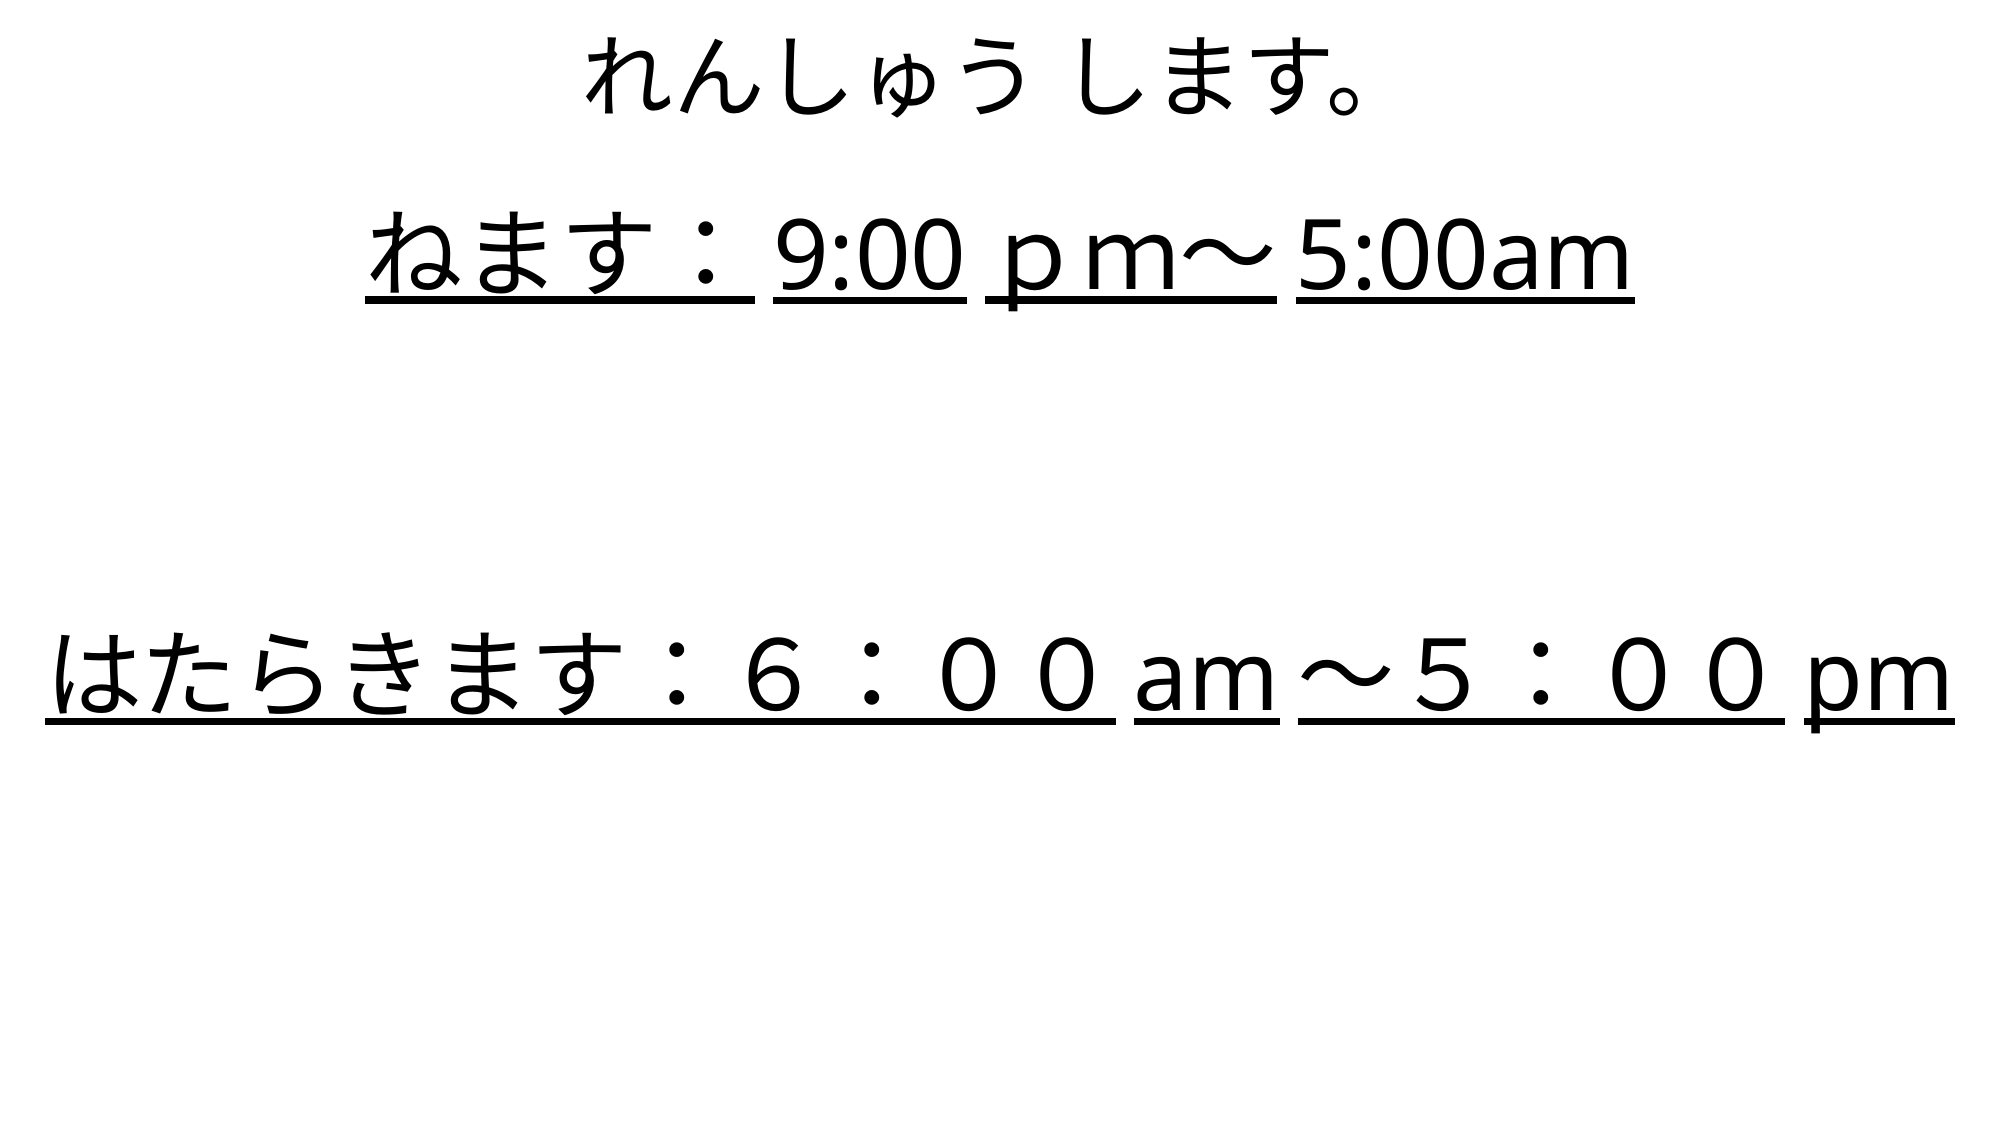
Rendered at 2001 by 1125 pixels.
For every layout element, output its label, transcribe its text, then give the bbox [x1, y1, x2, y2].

subtitle ねます：9:00ｐｍ～5:00am わたしは 9じ から 5じ まで ねます。 はたらきます：６：００am～５：００pm 6じ から 5じ まで はたらきます。 [0, 160, 2000, 987]
title れんしゅう します。 [0, 22, 2000, 139]
